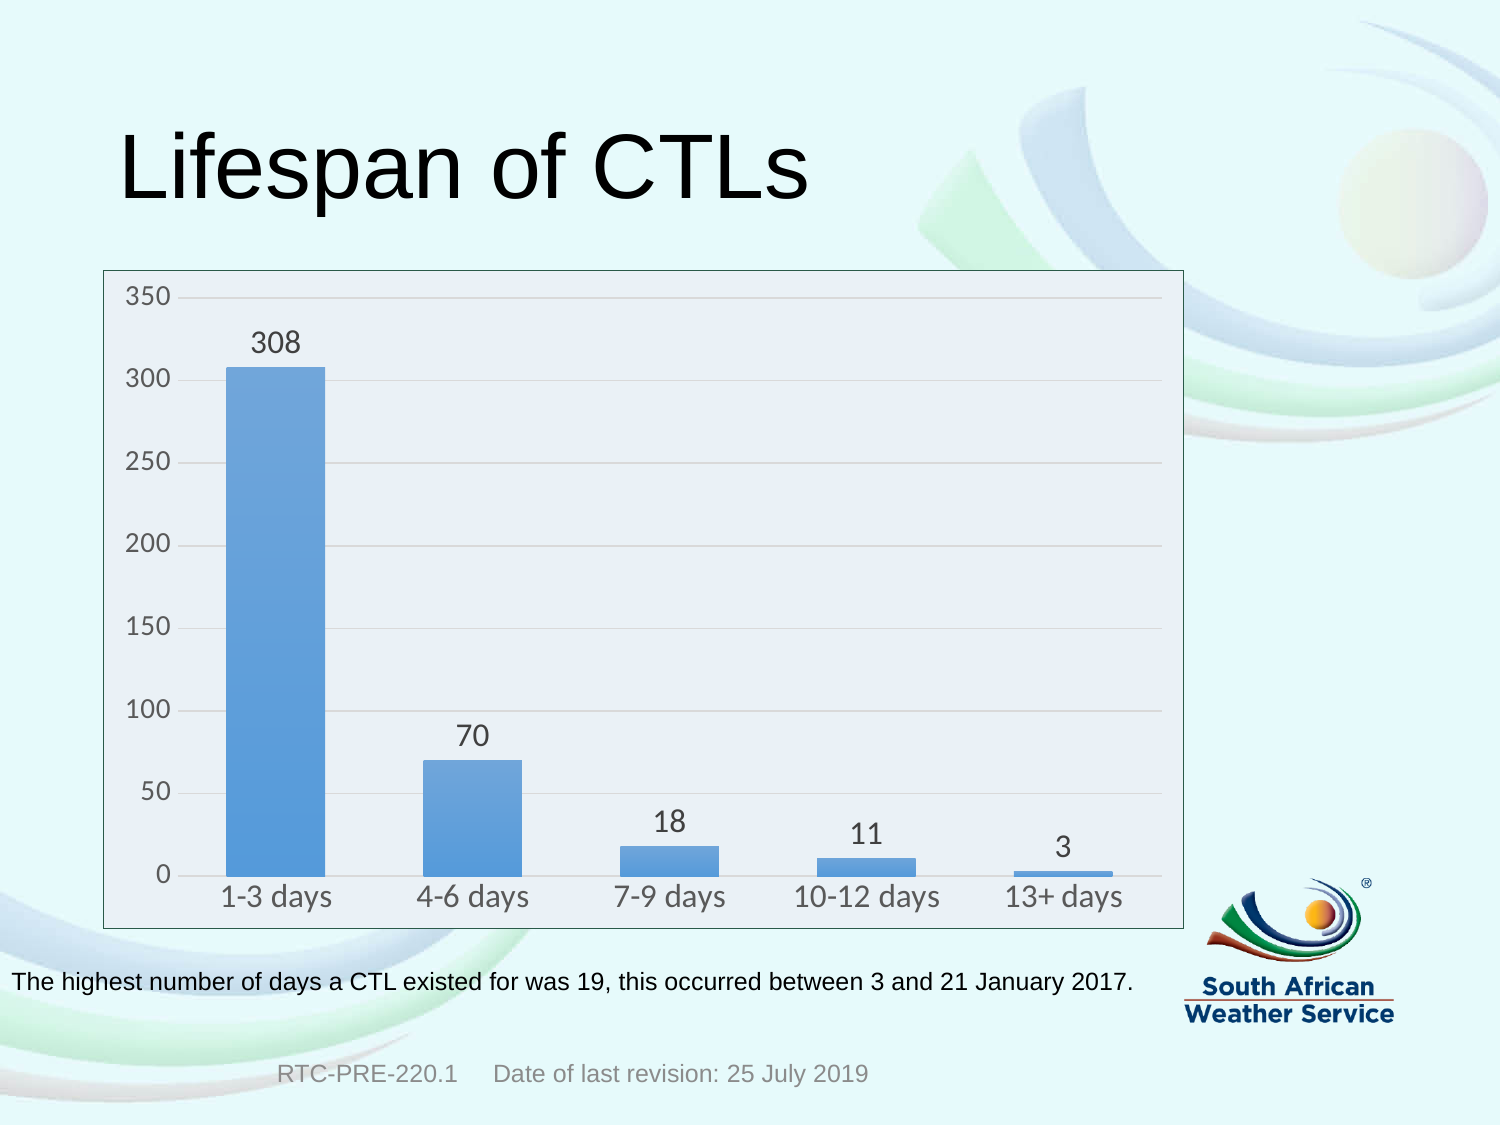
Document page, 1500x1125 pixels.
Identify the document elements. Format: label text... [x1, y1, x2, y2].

title Lifespan of CTLs [103, 59, 1397, 278]
chart [103, 270, 1184, 929]
text_box The highest number of days a CTL existed for was 19, this occurred between 3 and 21 January 2017. [0, 961, 1280, 1043]
picture [0, 0, 1500, 1125]
footer RTC-PRE-220.1 Date of last revision: 25 July 2019 [103, 1043, 1045, 1103]
